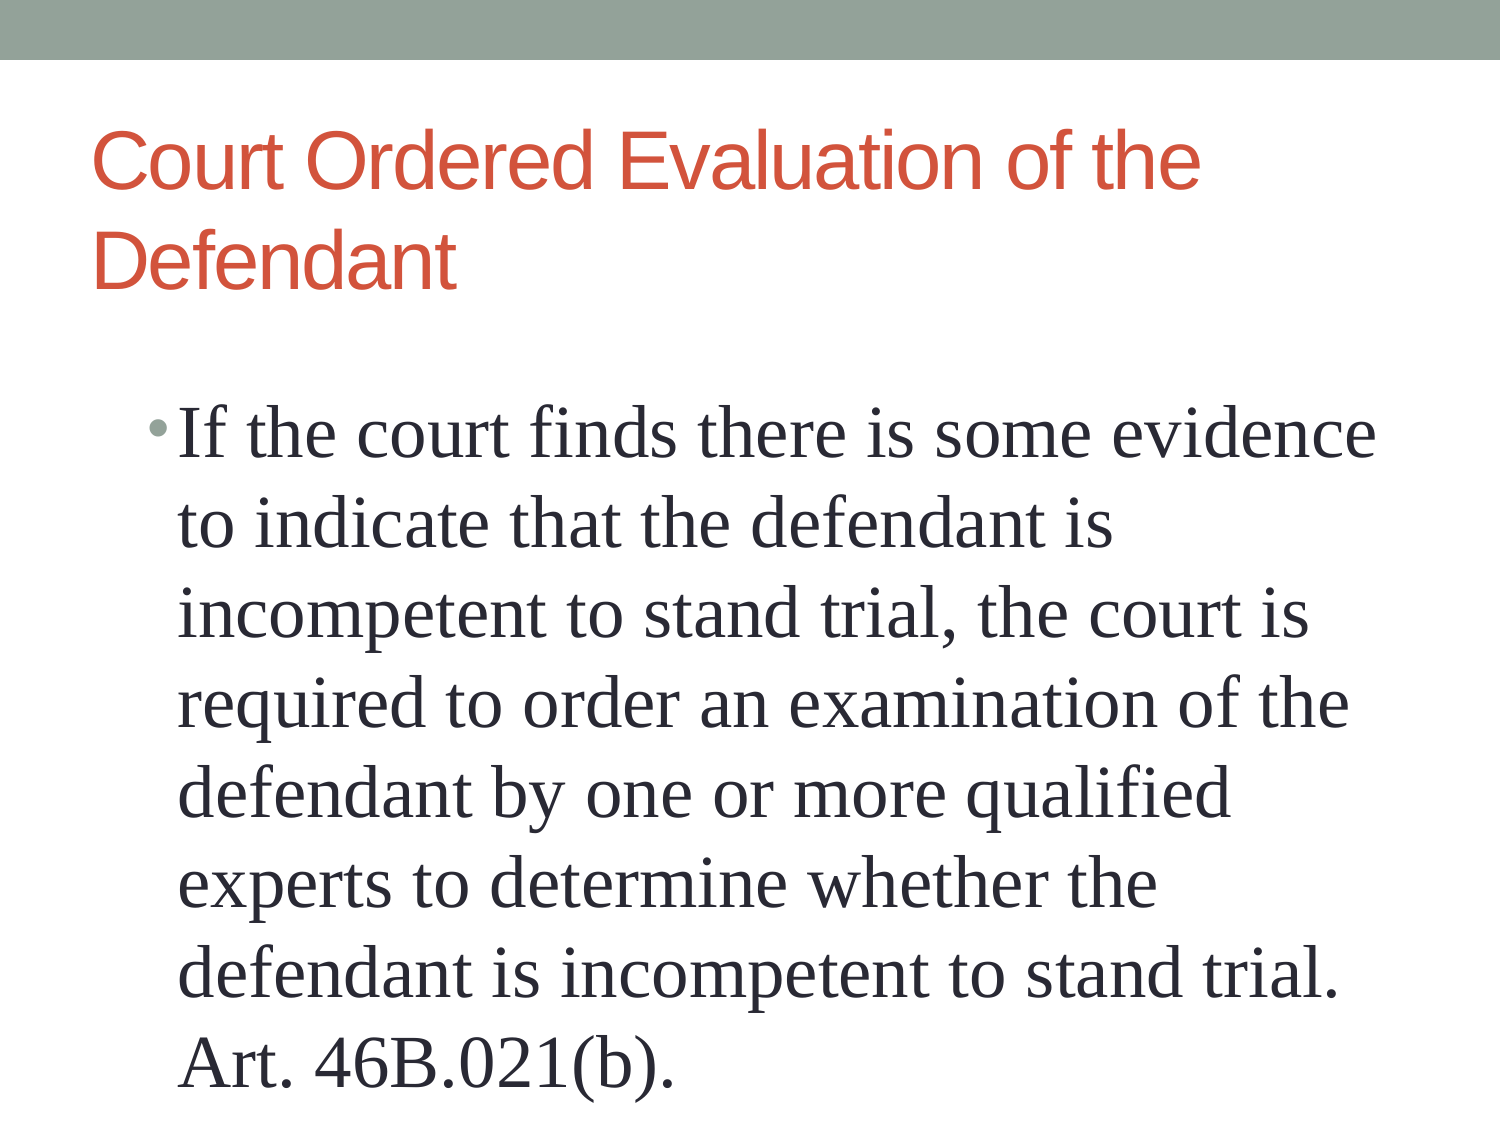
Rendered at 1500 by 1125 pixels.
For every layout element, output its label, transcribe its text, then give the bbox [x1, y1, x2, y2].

list If the court finds there is some evidence to indicate that the defendant is incompetent to stand trial, the court is required to order an examination of the defendant by one or more qualified experts to determine whether the defendant is incompetent to stand trial. Art. 46B.021(b). [87, 375, 1438, 1125]
title Court Ordered Evaluation of the Defendant [75, 87, 1425, 325]
